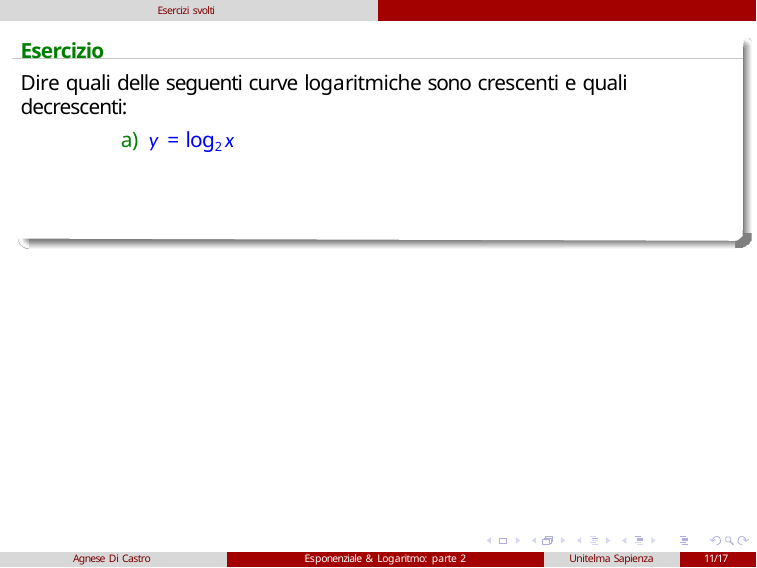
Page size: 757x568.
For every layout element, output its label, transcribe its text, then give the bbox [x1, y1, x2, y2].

text_box [680, 551, 756, 567]
text_box [29, 239, 736, 249]
text_box [0, 551, 226, 567]
text_box Dire quali delle seguenti curve logaritmiche sono crescenti e quali decrescenti: a) y = log2 x [18, 69, 697, 154]
text_box [744, 38, 752, 48]
text_box 11/17 [702, 552, 734, 565]
text_box Unitelma Sapienza [567, 552, 658, 565]
text_box [732, 233, 752, 250]
text_box [744, 48, 752, 233]
footer Agnese Di Castro [71, 552, 156, 568]
text_box [0, 0, 756, 551]
text_box [226, 551, 544, 567]
text_box [12, 66, 743, 241]
text_box [544, 551, 680, 567]
slide_number Esponenziale & Logaritmo: parte 2 [302, 552, 469, 568]
